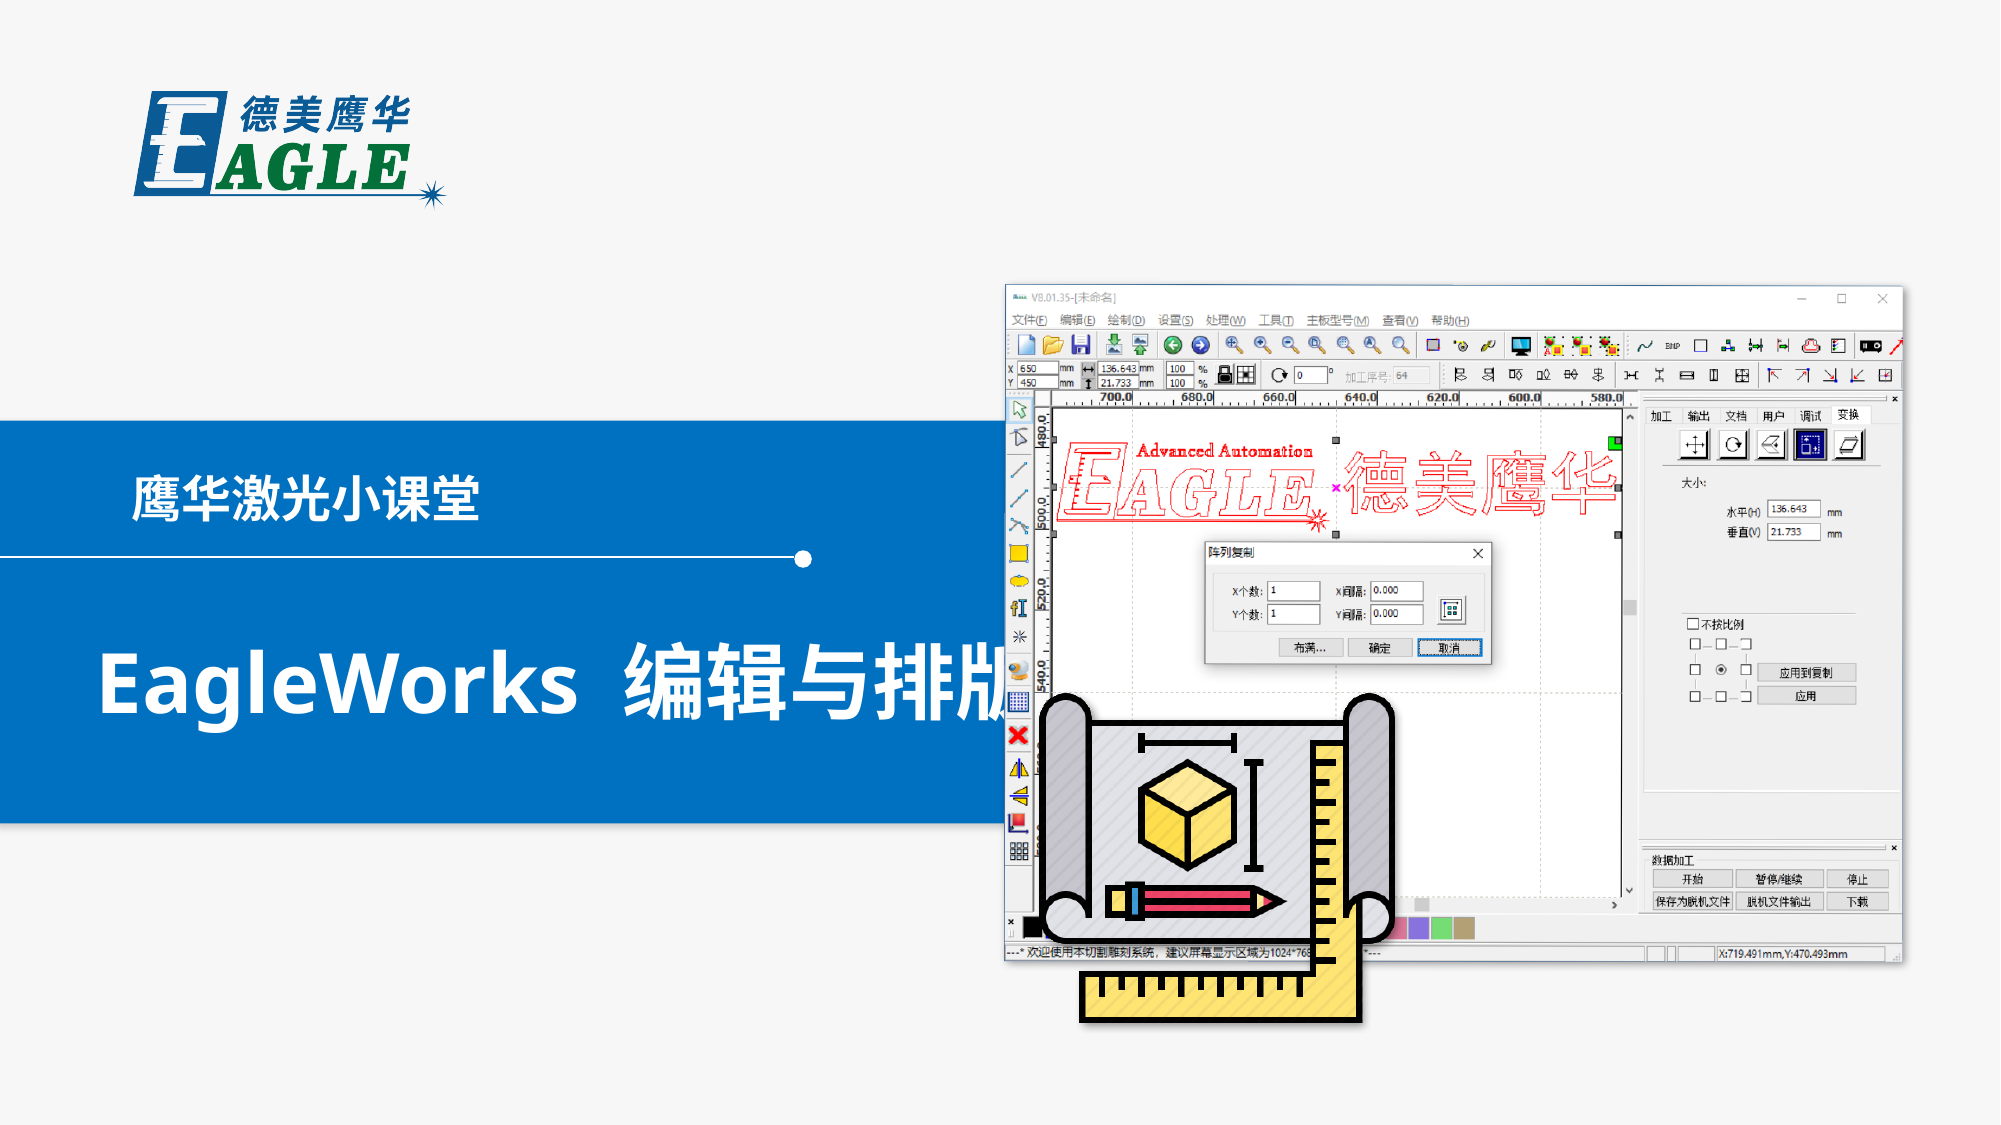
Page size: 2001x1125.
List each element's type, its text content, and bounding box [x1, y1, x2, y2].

text_box [0, 420, 1002, 824]
text_box EagleWorks 编辑与排版 [80, 603, 1002, 738]
text_box 鹰华激光小课堂 [116, 459, 497, 535]
text_box [793, 549, 813, 569]
picture [133, 91, 448, 211]
picture [1003, 284, 1903, 1023]
